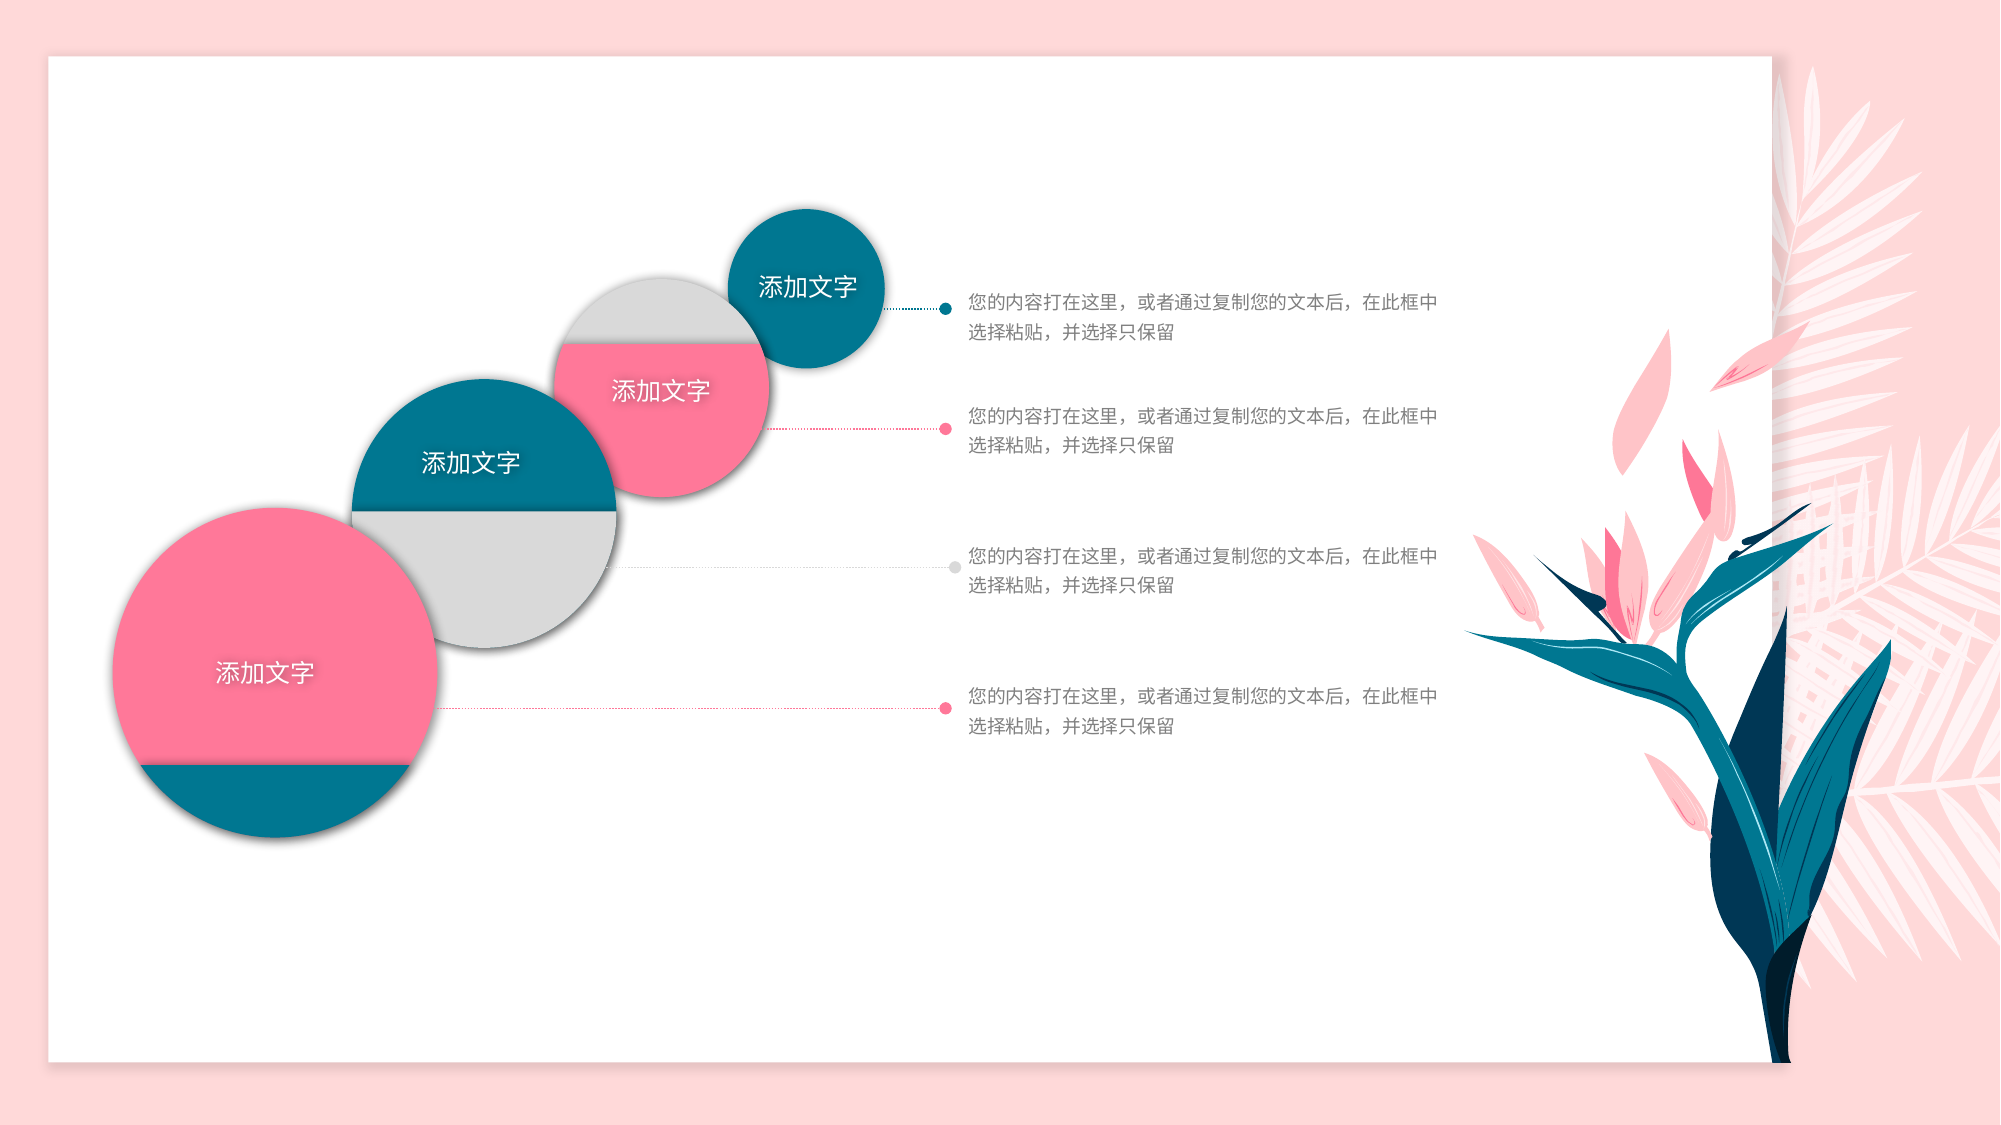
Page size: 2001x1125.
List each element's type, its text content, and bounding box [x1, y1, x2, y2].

text_box 添加文字 [410, 441, 534, 484]
text_box 添加文字 [747, 265, 871, 308]
text_box 添加文字 [203, 651, 328, 694]
text_box [351, 511, 617, 648]
text_box [566, 279, 756, 337]
text_box [140, 765, 410, 838]
text_box 您的内容打在这里，或者通过复制您的文本后，在此框中选择粘贴，并选择只保留 [956, 391, 1454, 463]
text_box [727, 209, 885, 308]
text_box 您的内容打在这里，或者通过复制您的文本后，在此框中选择粘贴，并选择只保留 [956, 278, 1454, 349]
text_box [112, 507, 438, 761]
text_box 您的内容打在这里，或者通过复制您的文本后，在此框中选择粘贴，并选择只保留 [956, 532, 1454, 603]
text_box 您的内容打在这里，或者通过复制您的文本后，在此框中选择粘贴，并选择只保留 [956, 672, 1454, 743]
text_box [756, 309, 883, 369]
text_box [352, 379, 617, 504]
text_box 添加文字 [599, 369, 724, 412]
text_box [554, 344, 769, 498]
